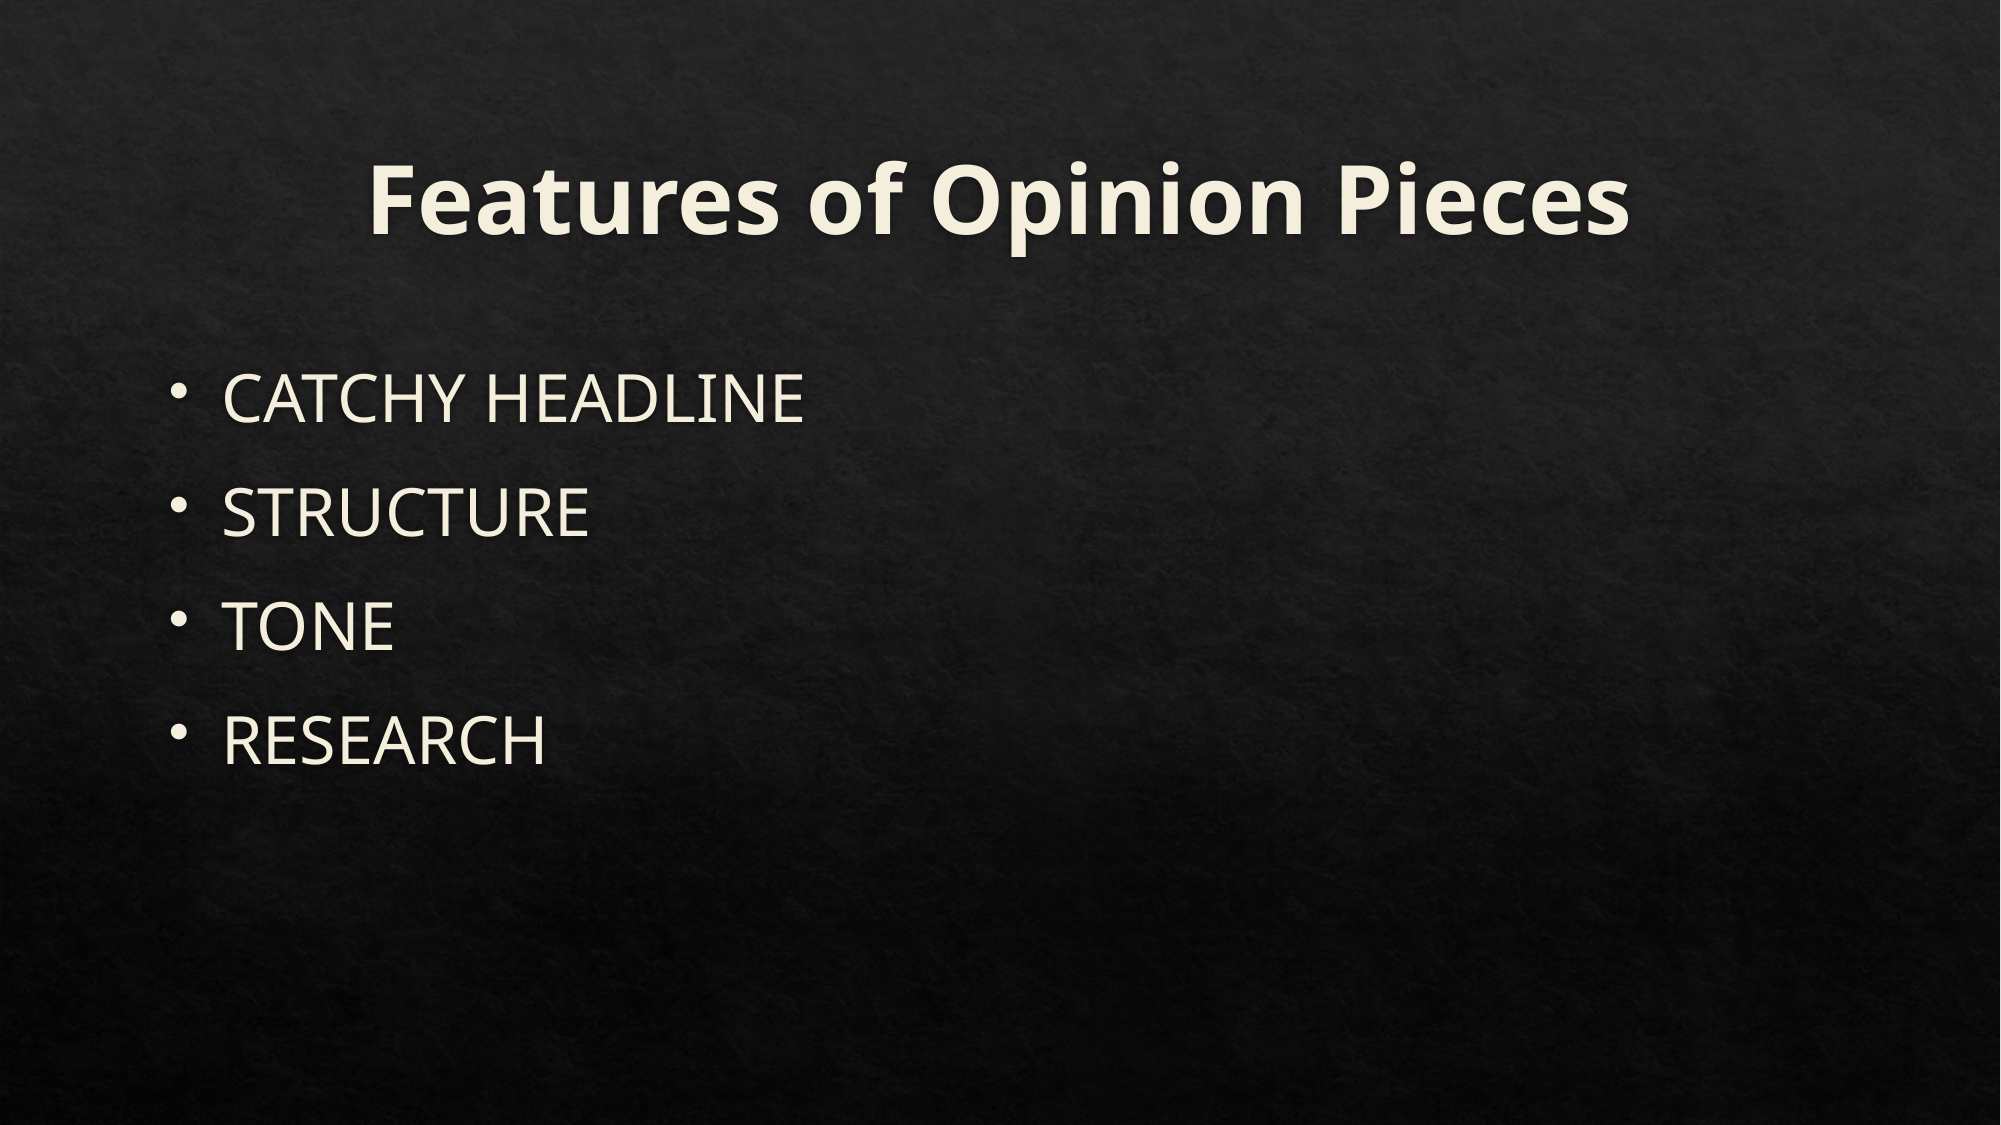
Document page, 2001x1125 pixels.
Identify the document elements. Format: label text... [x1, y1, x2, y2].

title Features of Opinion Pieces [149, 99, 1849, 307]
list CATCHY HEADLINE STRUCTURE TONE RESEARCH [149, 340, 1849, 950]
